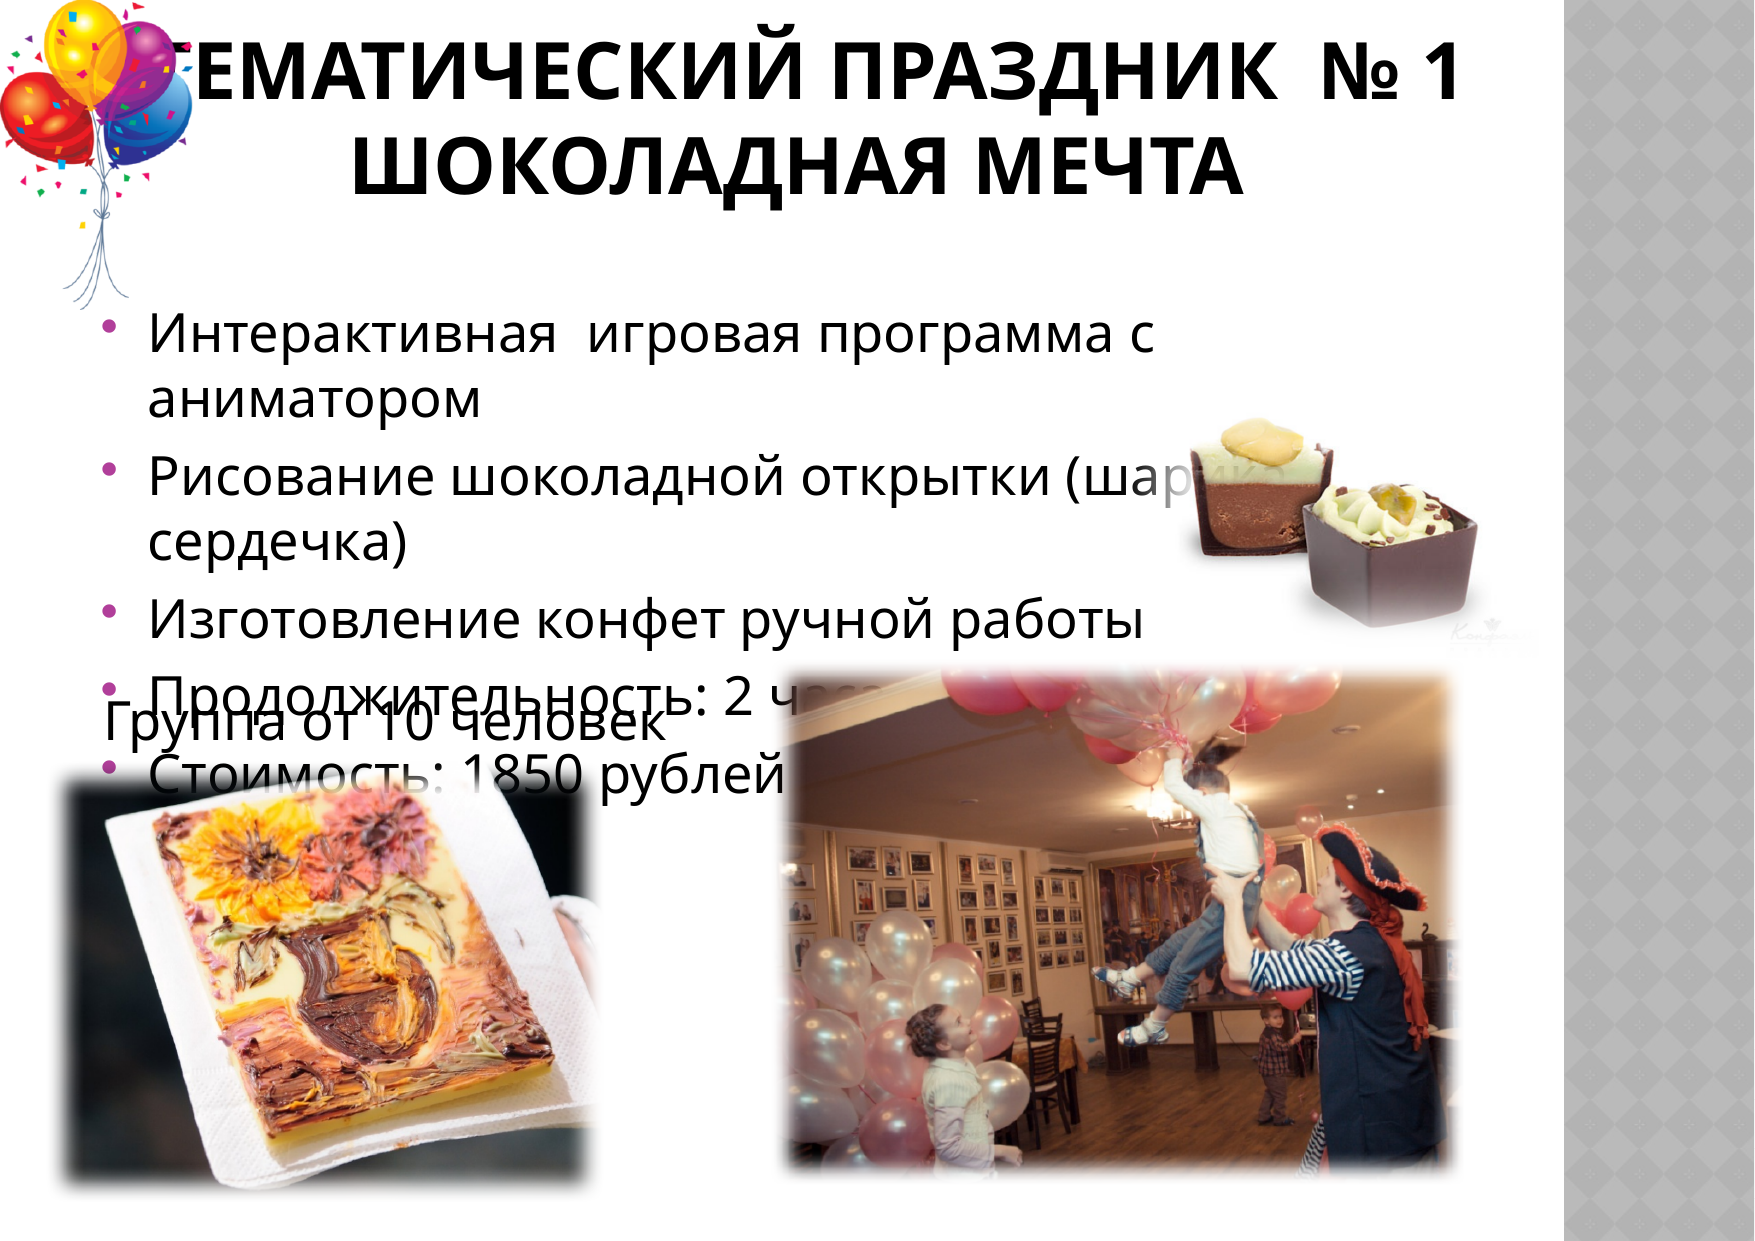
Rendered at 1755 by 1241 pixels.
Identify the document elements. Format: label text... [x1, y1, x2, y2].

list Интерактивная игровая программа с аниматором Рисование шоколадной открытки (шарика, сердечка) Изготовление конфет ручной работы Продолжительность: 2 часа. Стоимость: 1850 рублей на человека [87, 291, 1477, 1168]
picture [0, 0, 193, 311]
text_box [25, 0, 640, 321]
text_box Группа от 10 человек [88, 678, 683, 759]
picture [44, 760, 605, 1203]
picture [771, 385, 1558, 1185]
title Тематический праздник № 1 Шоколадная мечта [640, 0, 1522, 211]
